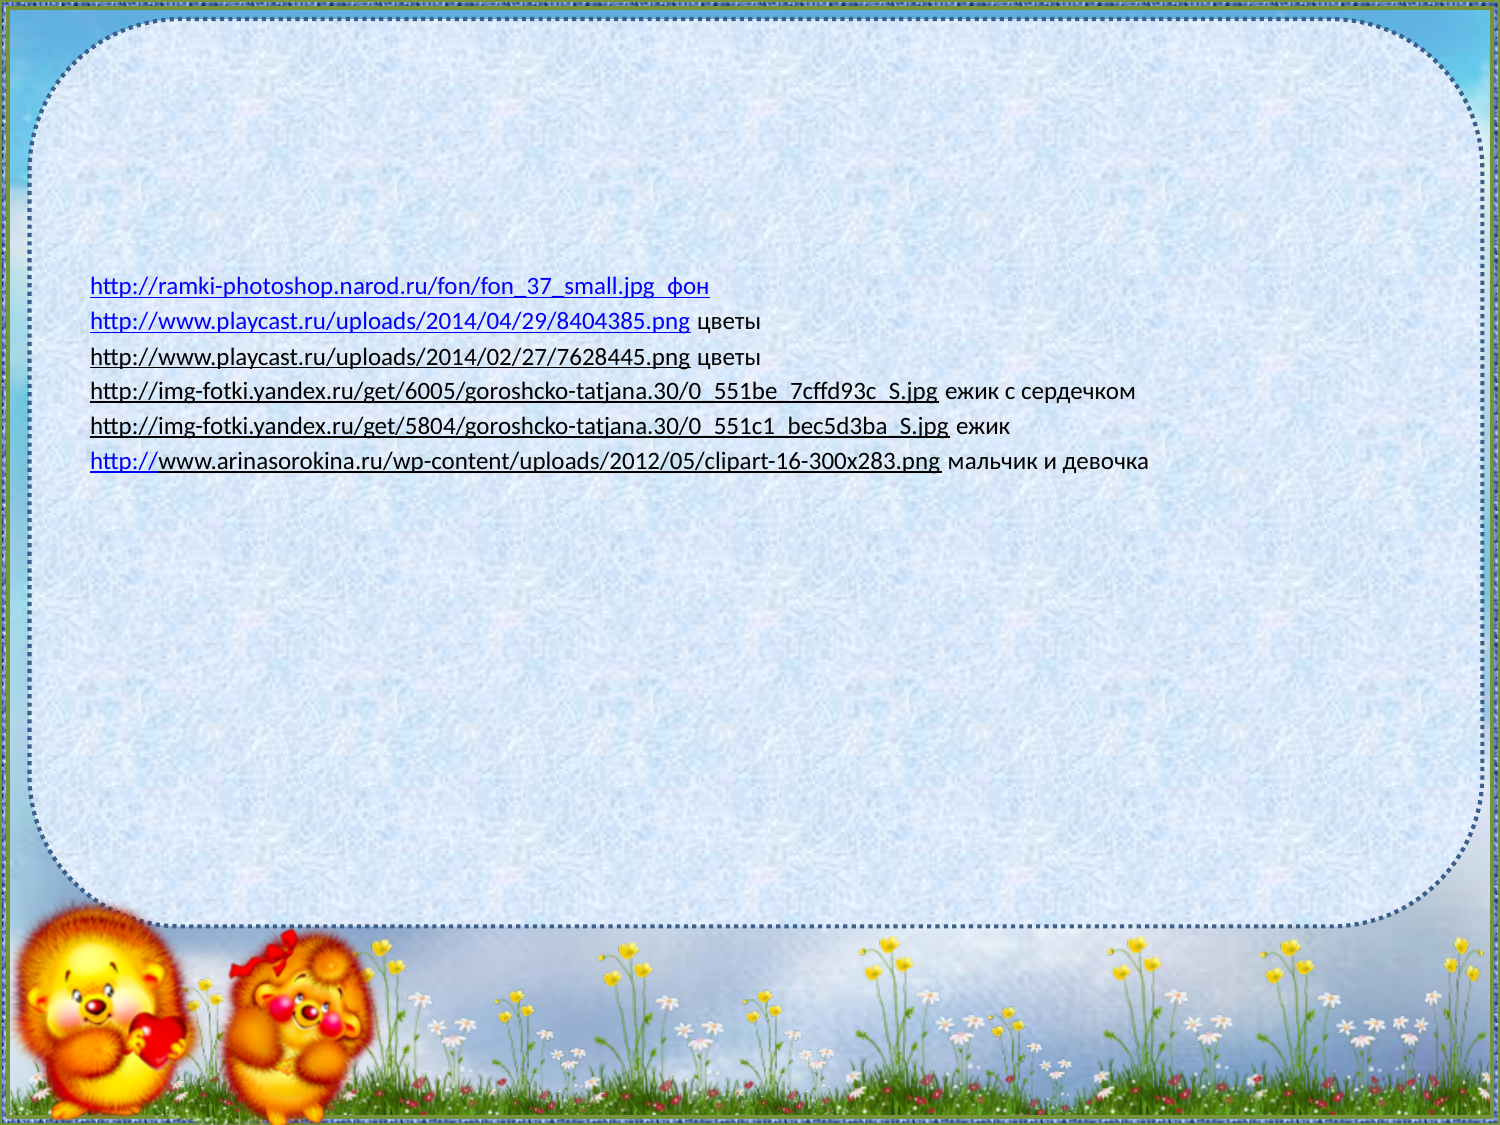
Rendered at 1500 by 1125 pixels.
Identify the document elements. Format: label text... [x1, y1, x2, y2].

picture [0, 2, 1498, 1125]
list http://ramki-photoshop.narod.ru/fon/fon_37_small.jpg фон http://www.playcast.ru/uploads/2014/04/29/8404385.png цветы http://www.playcast.ru/uploads/2014/02/27/7628445.png цветы http://img-fotki.yandex.ru/get/6005/goroshcko-tatjana.30/0_551be_7cffd93c_S.jpg ежик с сердечком http://img-fotki.yandex.ru/get/5804/goroshcko-tatjana.30/0_551c1_bec5d3ba_S.jpg ежик http://www.arinasorokina.ru/wp-content/uploads/2012/05/clipart-16-300x283.png мальчик и девочка [75, 262, 1425, 1005]
